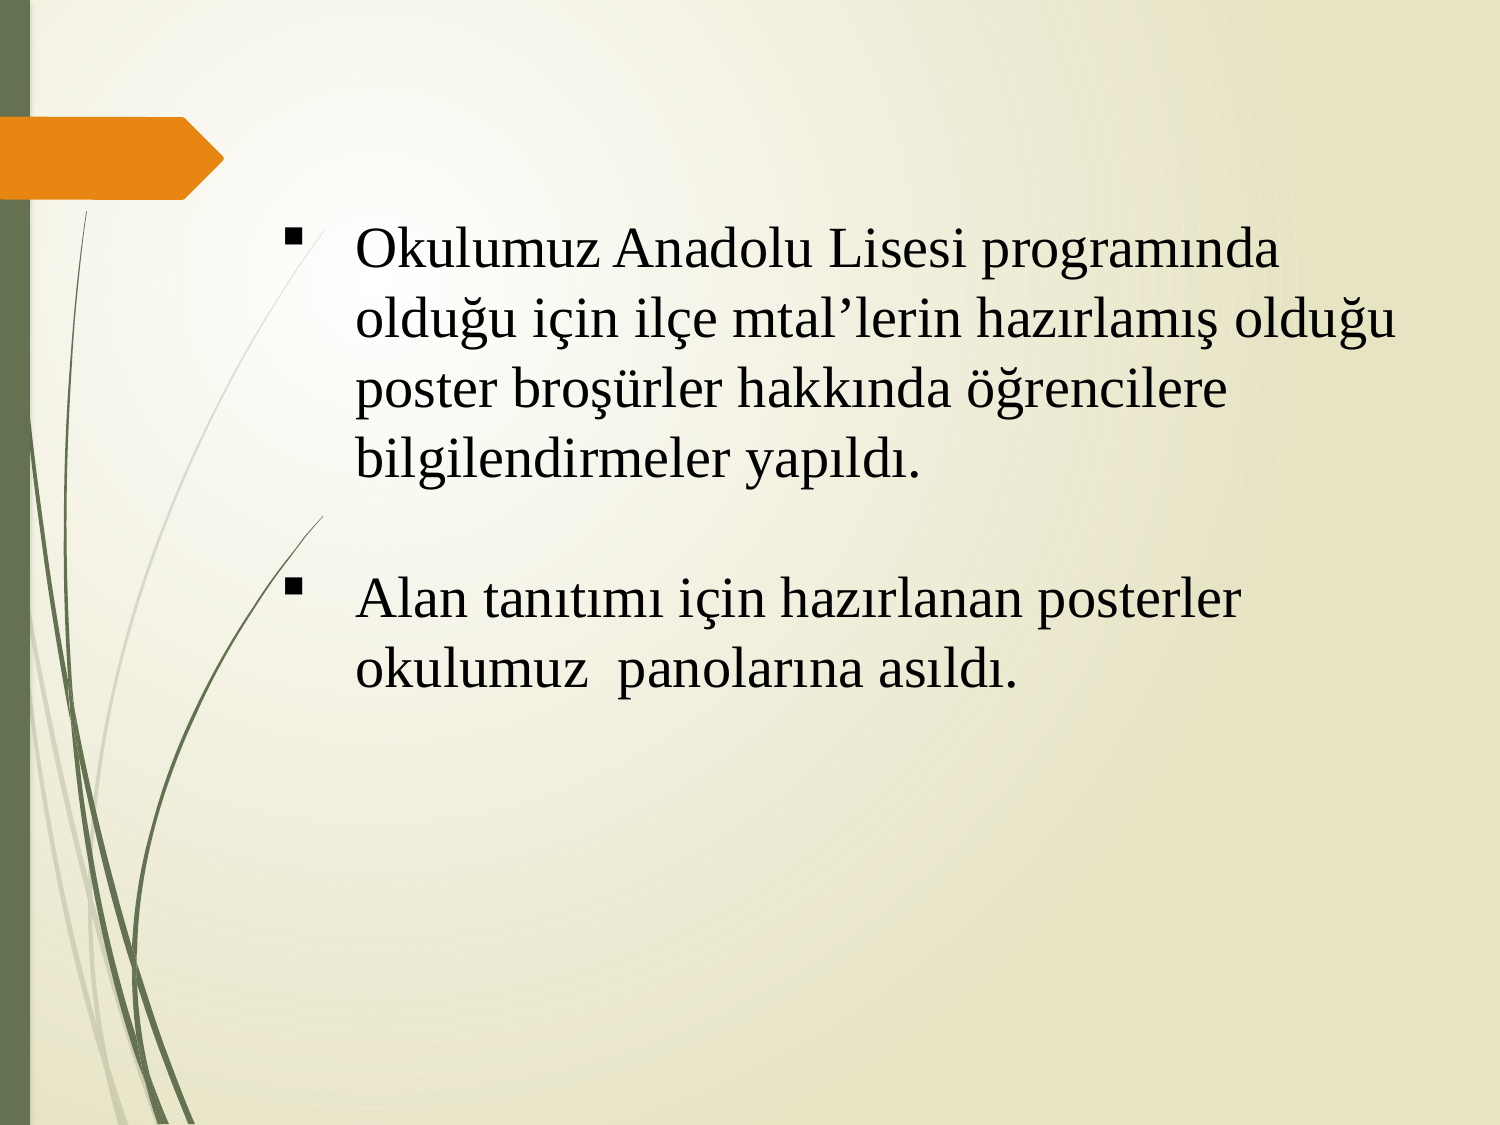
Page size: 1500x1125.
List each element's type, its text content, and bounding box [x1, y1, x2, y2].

text_box Okulumuz Anadolu Lisesi programında olduğu için ilçe mtal’lerin hazırlamış olduğu poster broşürler hakkında öğrencilere bilgilendirmeler yapıldı. Alan tanıtımı için hazırlanan posterler okulumuz panolarına asıldı. [265, 201, 1424, 776]
